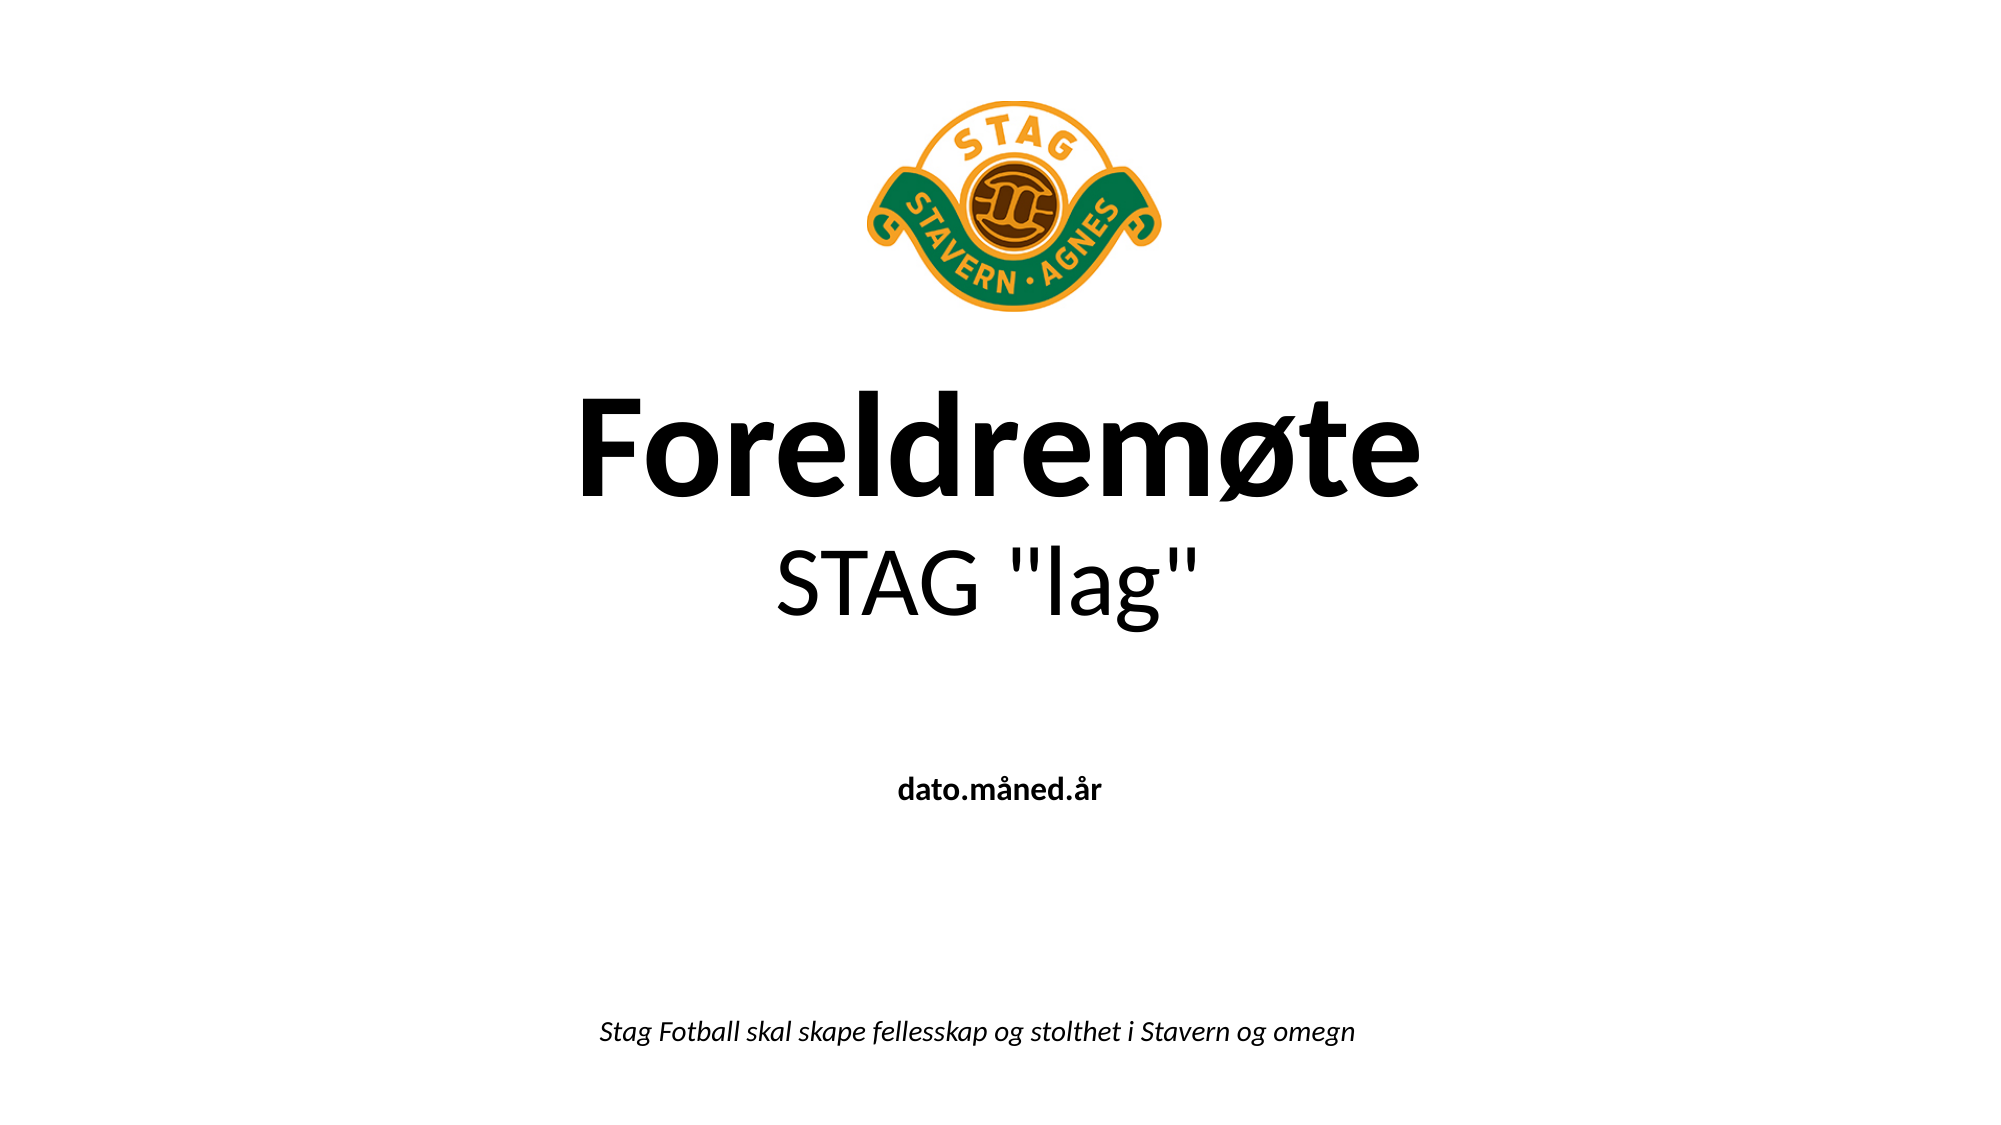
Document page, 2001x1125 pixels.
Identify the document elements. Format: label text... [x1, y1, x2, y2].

title Foreldremøte STAG "lag" dato.måned.år [249, 347, 1750, 899]
picture [867, 100, 1162, 312]
text_box Stag Fotball skal skape fellesskap og stolthet i Stavern og omegn [477, 1004, 1478, 1056]
